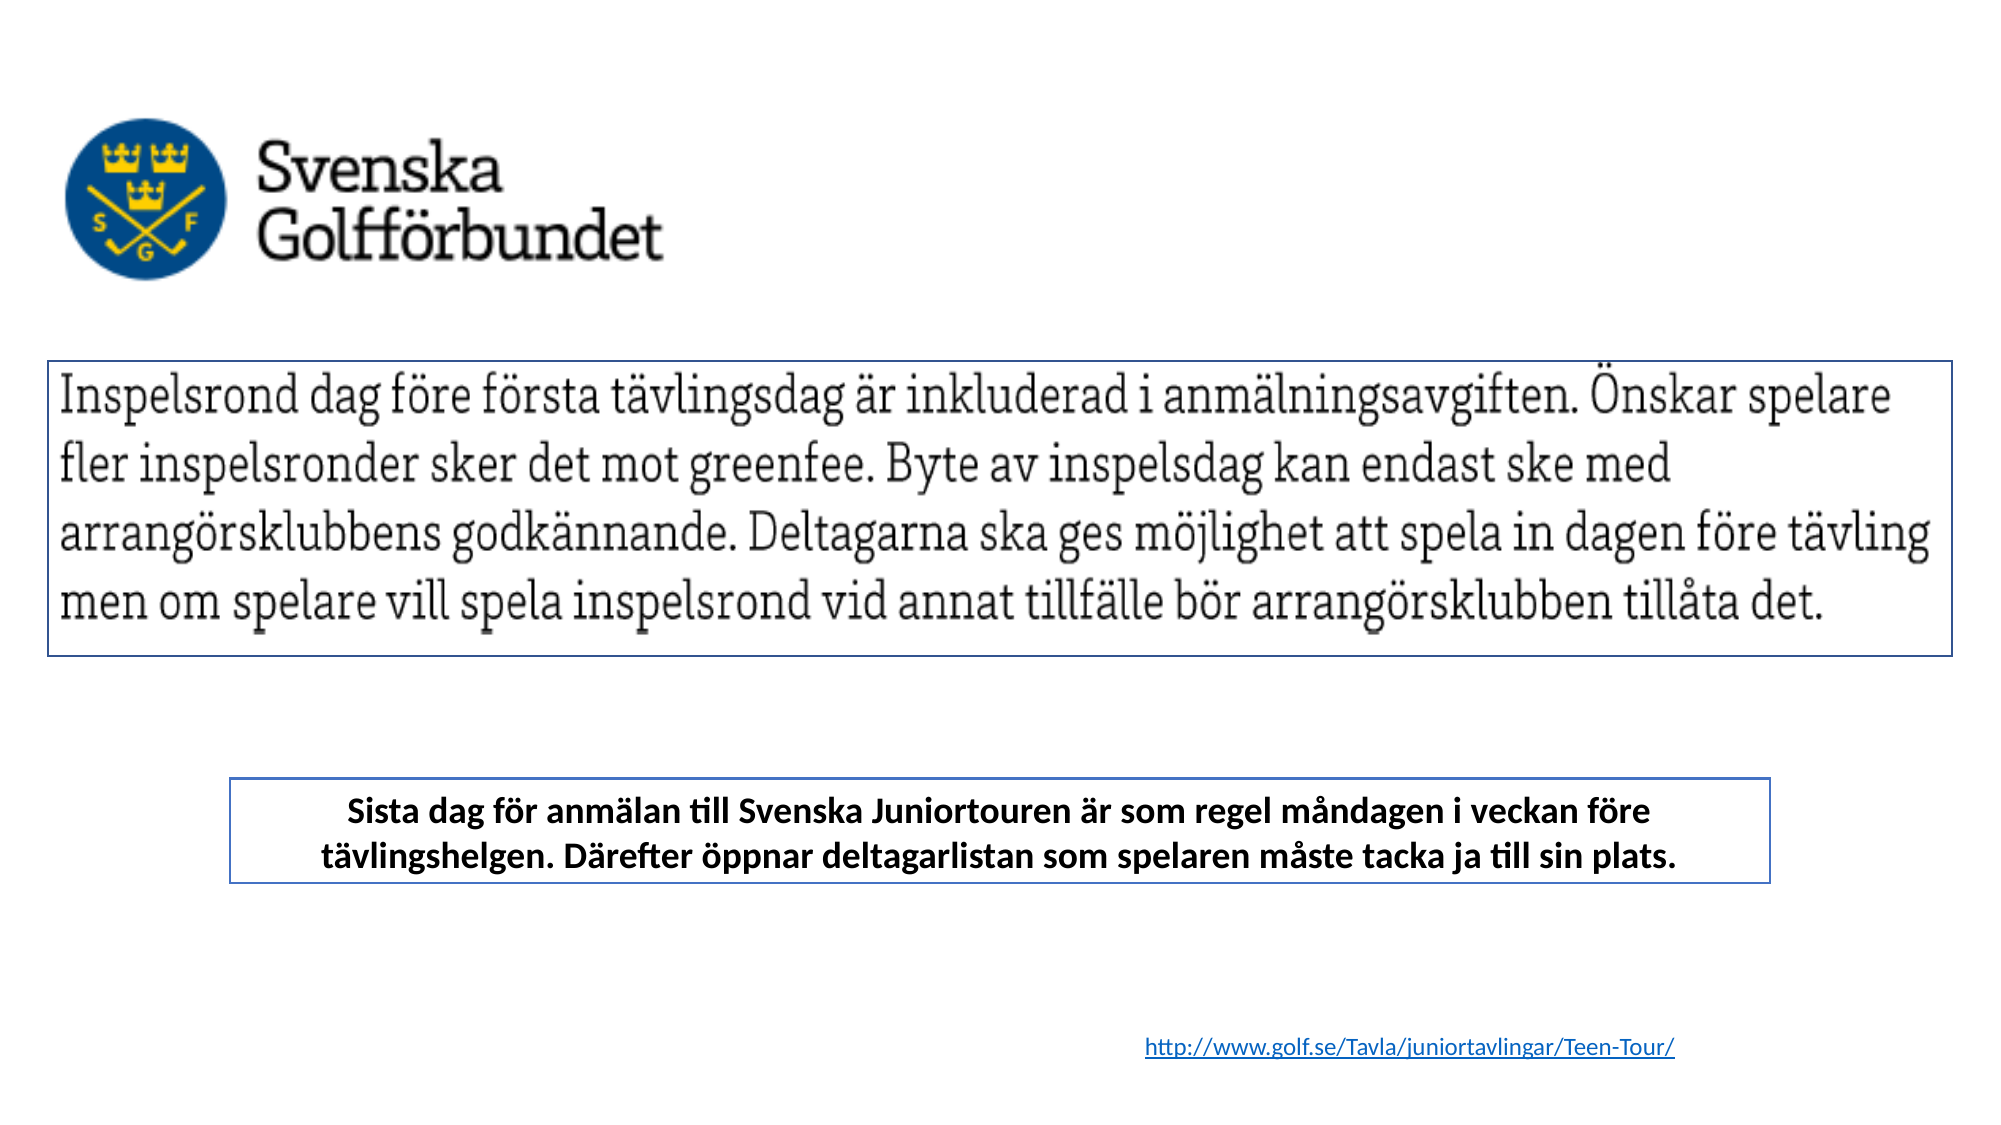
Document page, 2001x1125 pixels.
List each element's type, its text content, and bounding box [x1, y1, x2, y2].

picture [49, 106, 675, 301]
picture [49, 362, 1951, 656]
text_box http://www.golf.se/Tavla/juniortavlingar/Teen-Tour/ [1129, 1023, 1733, 1068]
text_box Sista dag för anmälan till Svenska Juniortouren är som regel måndagen i veckan före tävlingshelgen. Därefter öppnar deltagarlistan som spelaren måste tacka ja till sin plats. [229, 777, 1771, 884]
